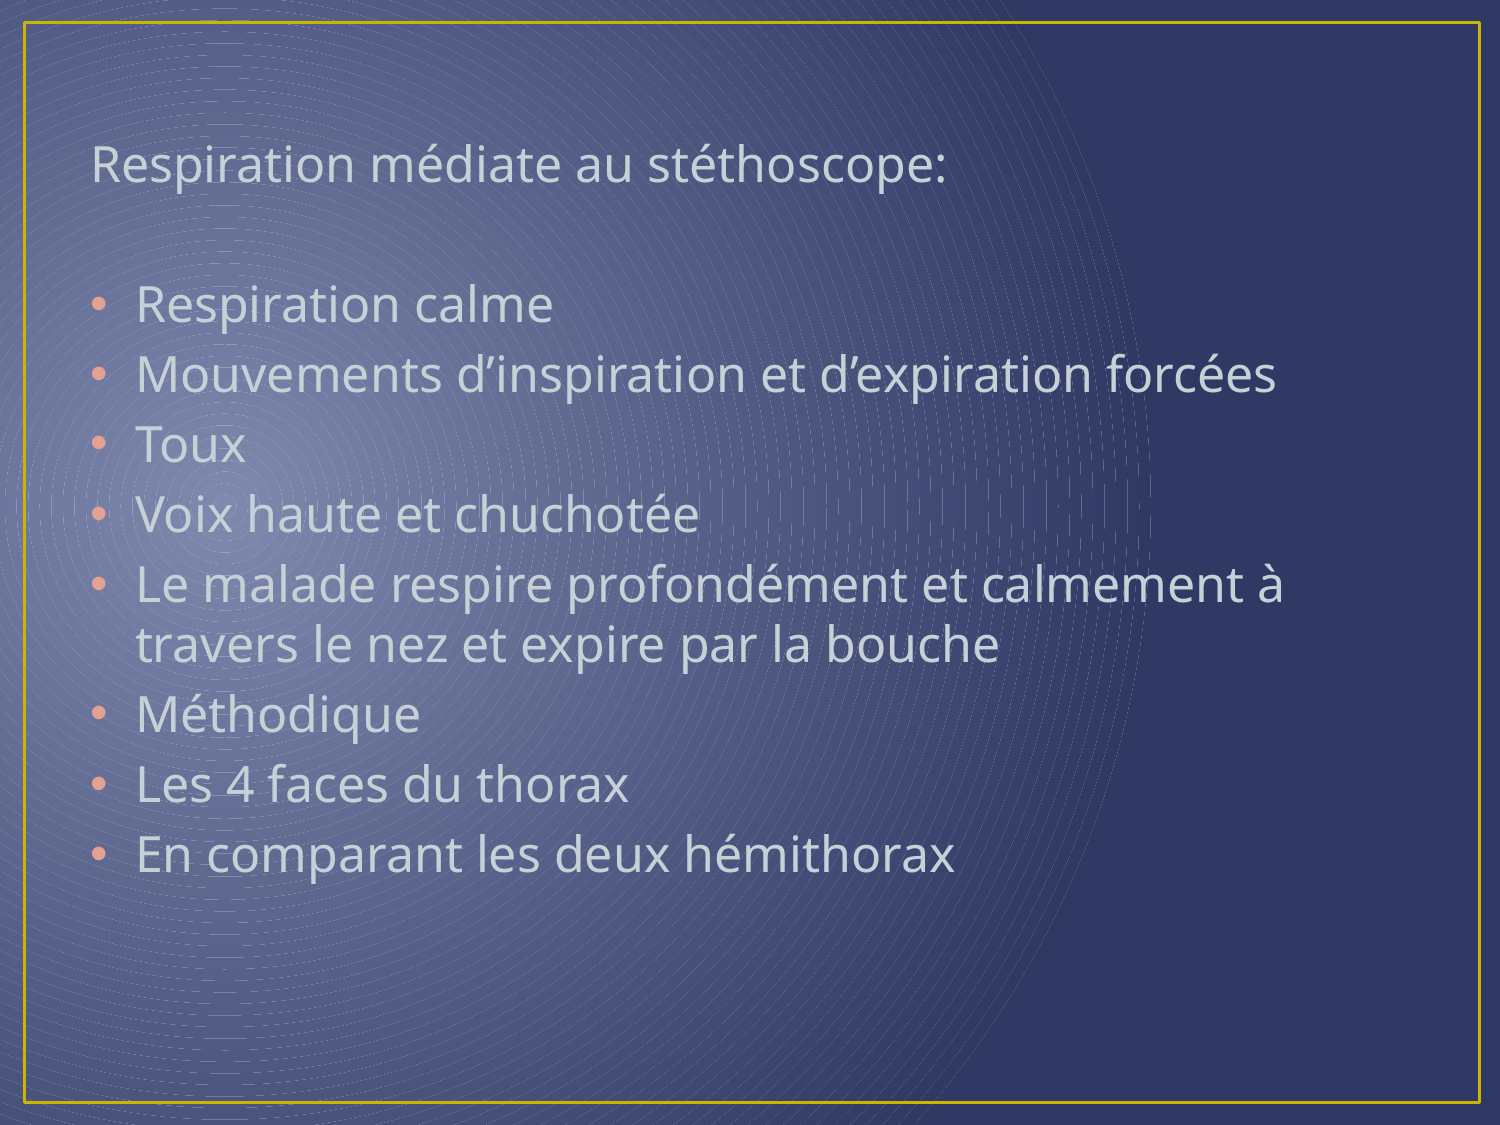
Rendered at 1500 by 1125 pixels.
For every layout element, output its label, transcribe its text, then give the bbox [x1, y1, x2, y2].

list Respiration médiate au stéthoscope: Respiration calme Mouvements d’inspiration et d’expiration forcées Toux Voix haute et chuchotée Le malade respire profondément et calmement à travers le nez et expire par la bouche Méthodique Les 4 faces du thorax En comparant les deux hémithorax [75, 125, 1425, 1005]
